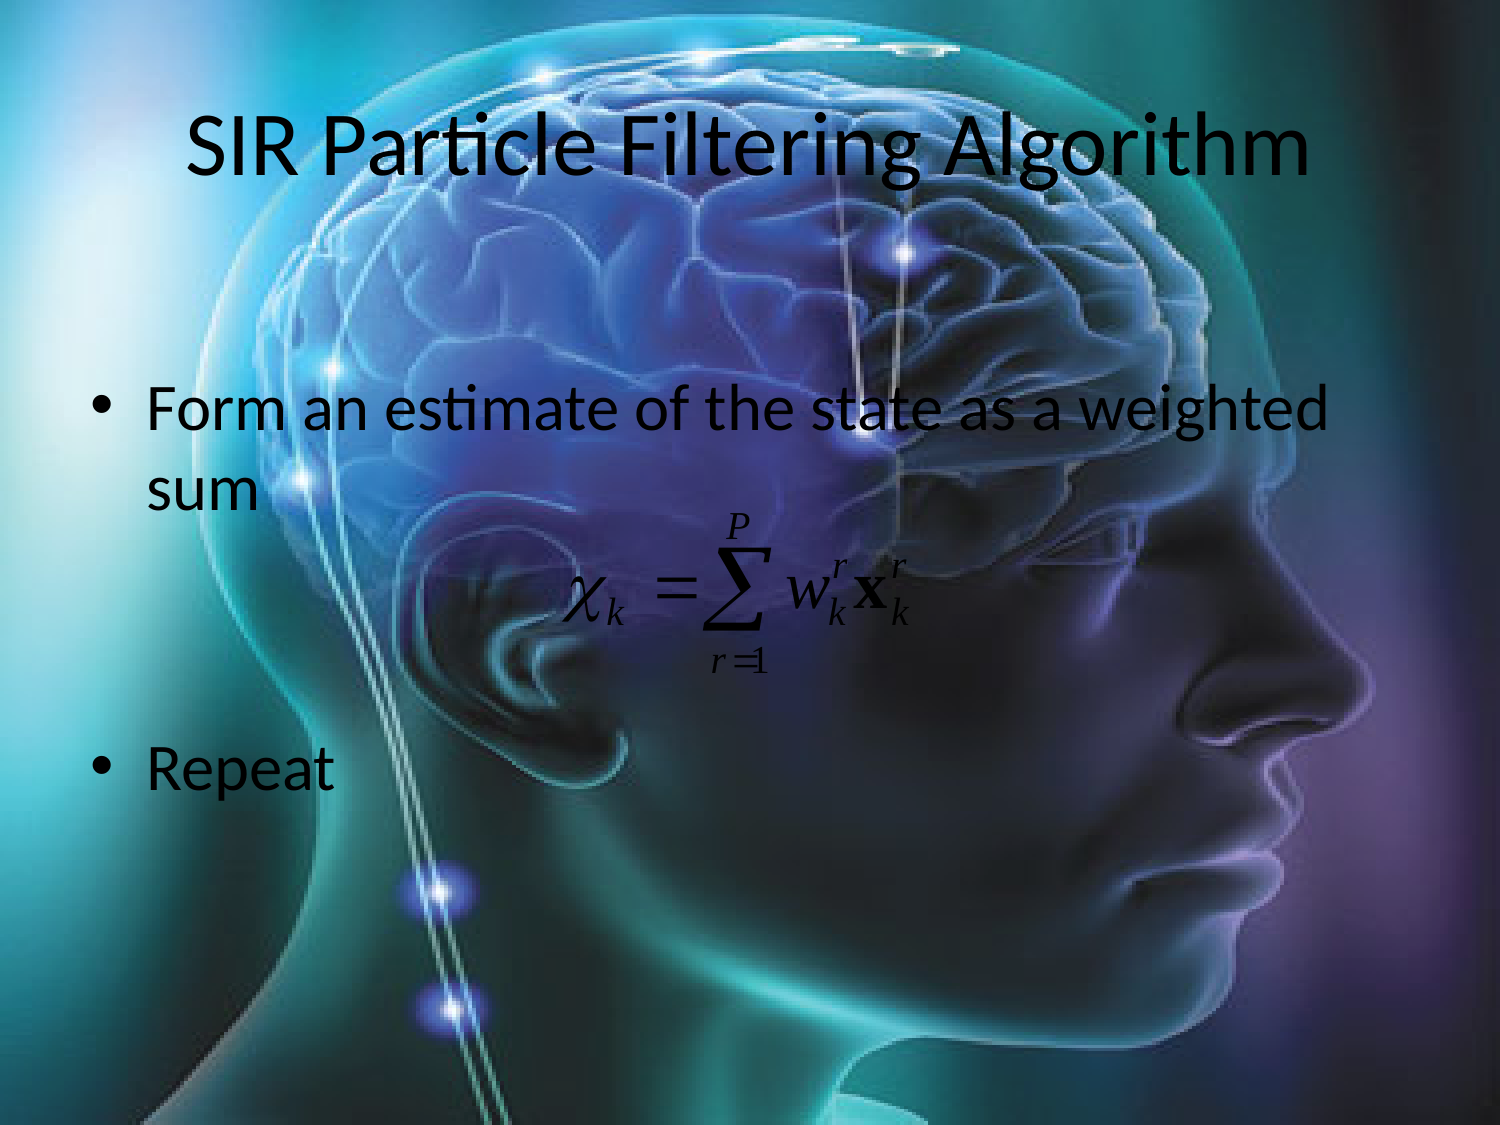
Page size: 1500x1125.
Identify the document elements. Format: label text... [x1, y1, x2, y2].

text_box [552, 495, 931, 688]
title SIR Particle Filtering Algorithm [75, 45, 1425, 233]
list Form an estimate of the state as a weighted sum Repeat [75, 262, 1425, 1005]
